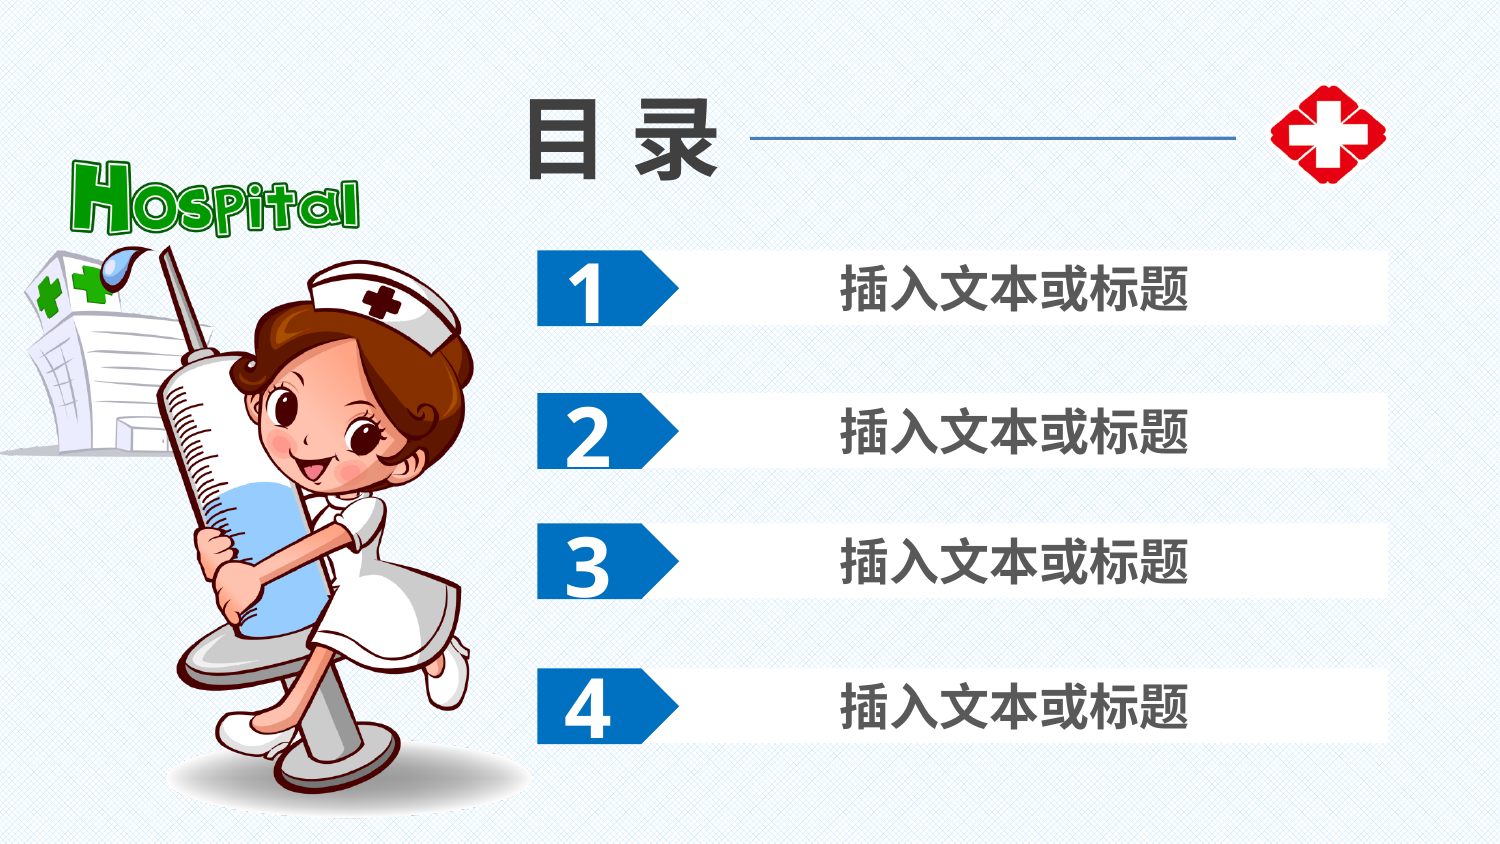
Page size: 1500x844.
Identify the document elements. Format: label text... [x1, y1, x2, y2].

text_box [613, 647, 680, 765]
text_box 插入文本或标题 [684, 668, 1388, 744]
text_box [613, 376, 680, 493]
text_box 目 录 [506, 74, 734, 197]
text_box 插入文本或标题 [684, 523, 1388, 599]
text_box 插入文本或标题 [684, 393, 1388, 468]
text_box 插入文本或标题 [684, 250, 1388, 326]
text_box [613, 232, 680, 350]
picture [0, 149, 609, 844]
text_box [613, 506, 680, 623]
picture [1233, 63, 1422, 209]
